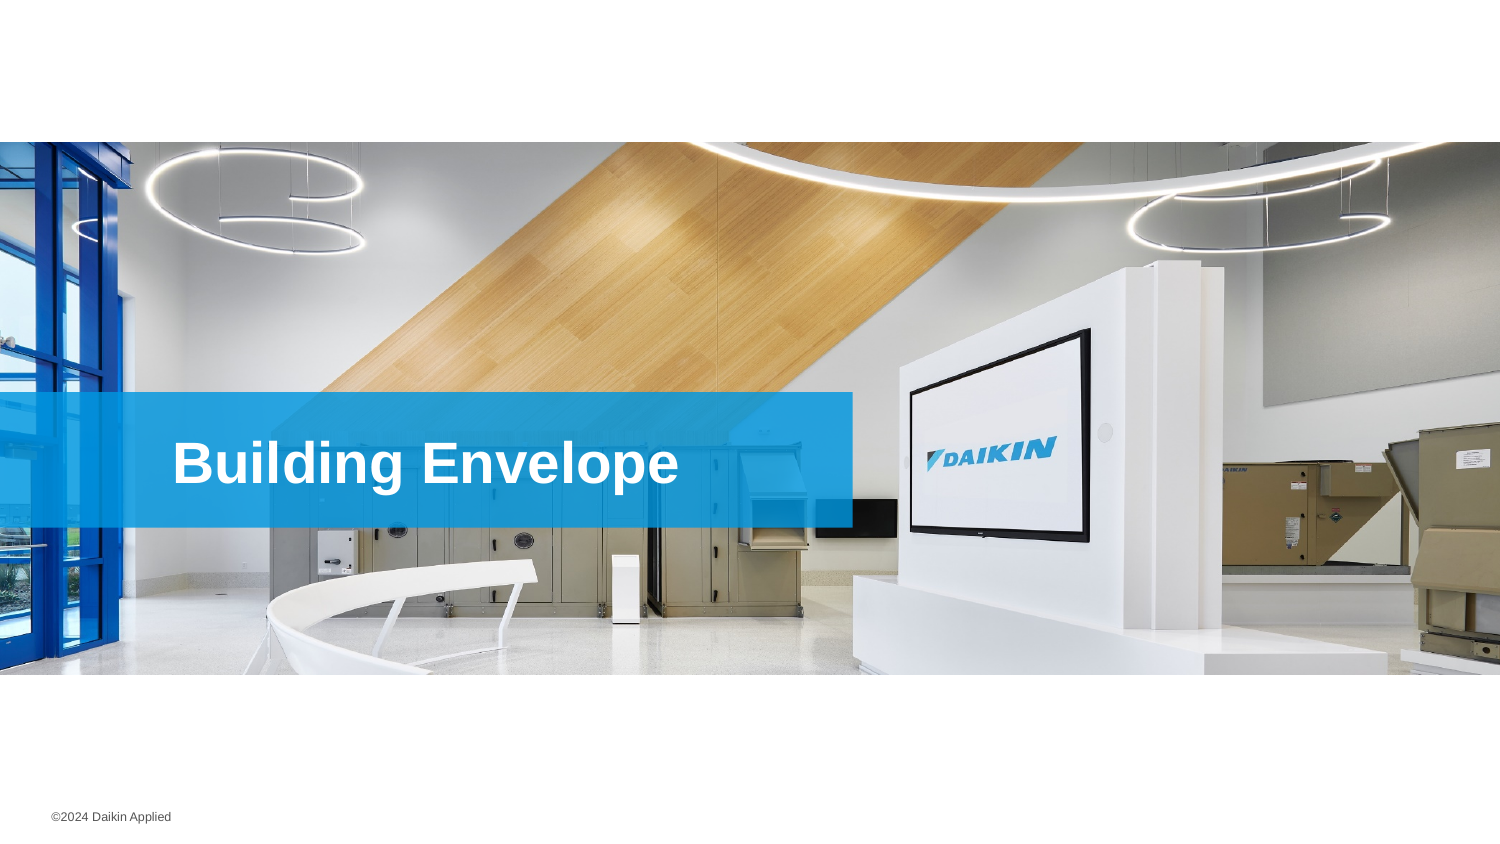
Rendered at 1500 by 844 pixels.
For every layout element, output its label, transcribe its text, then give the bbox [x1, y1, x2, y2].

picture [0, 142, 1500, 675]
footer ©2024 Daikin Applied [36, 794, 572, 840]
title Building Envelope [0, 392, 853, 528]
